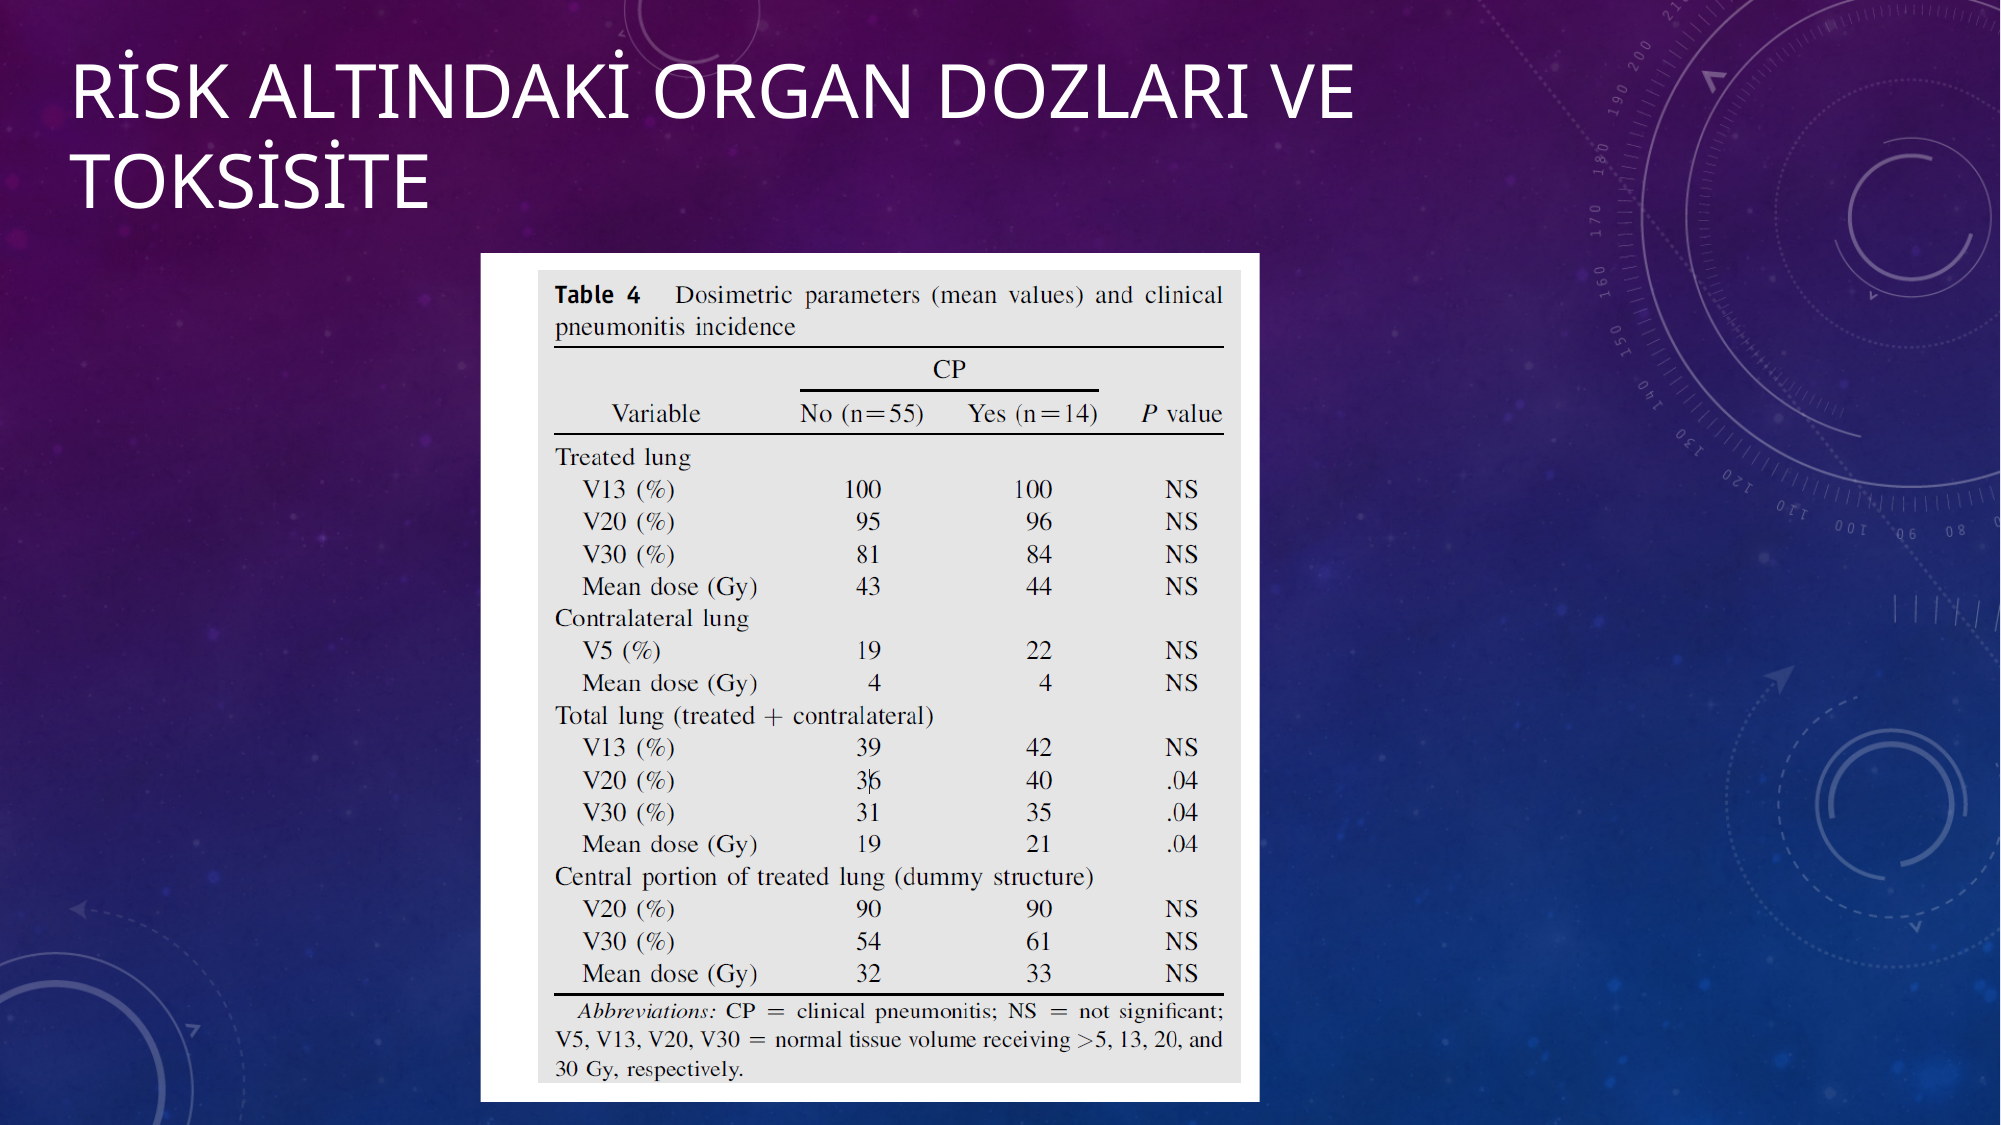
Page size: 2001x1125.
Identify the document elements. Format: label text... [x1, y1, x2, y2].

picture [0, 0, 2001, 1125]
title RİSK ALTINDAKİ ORGAN DOZLARI VE TOKSİSİTE [55, 14, 1718, 254]
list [480, 253, 1260, 1102]
